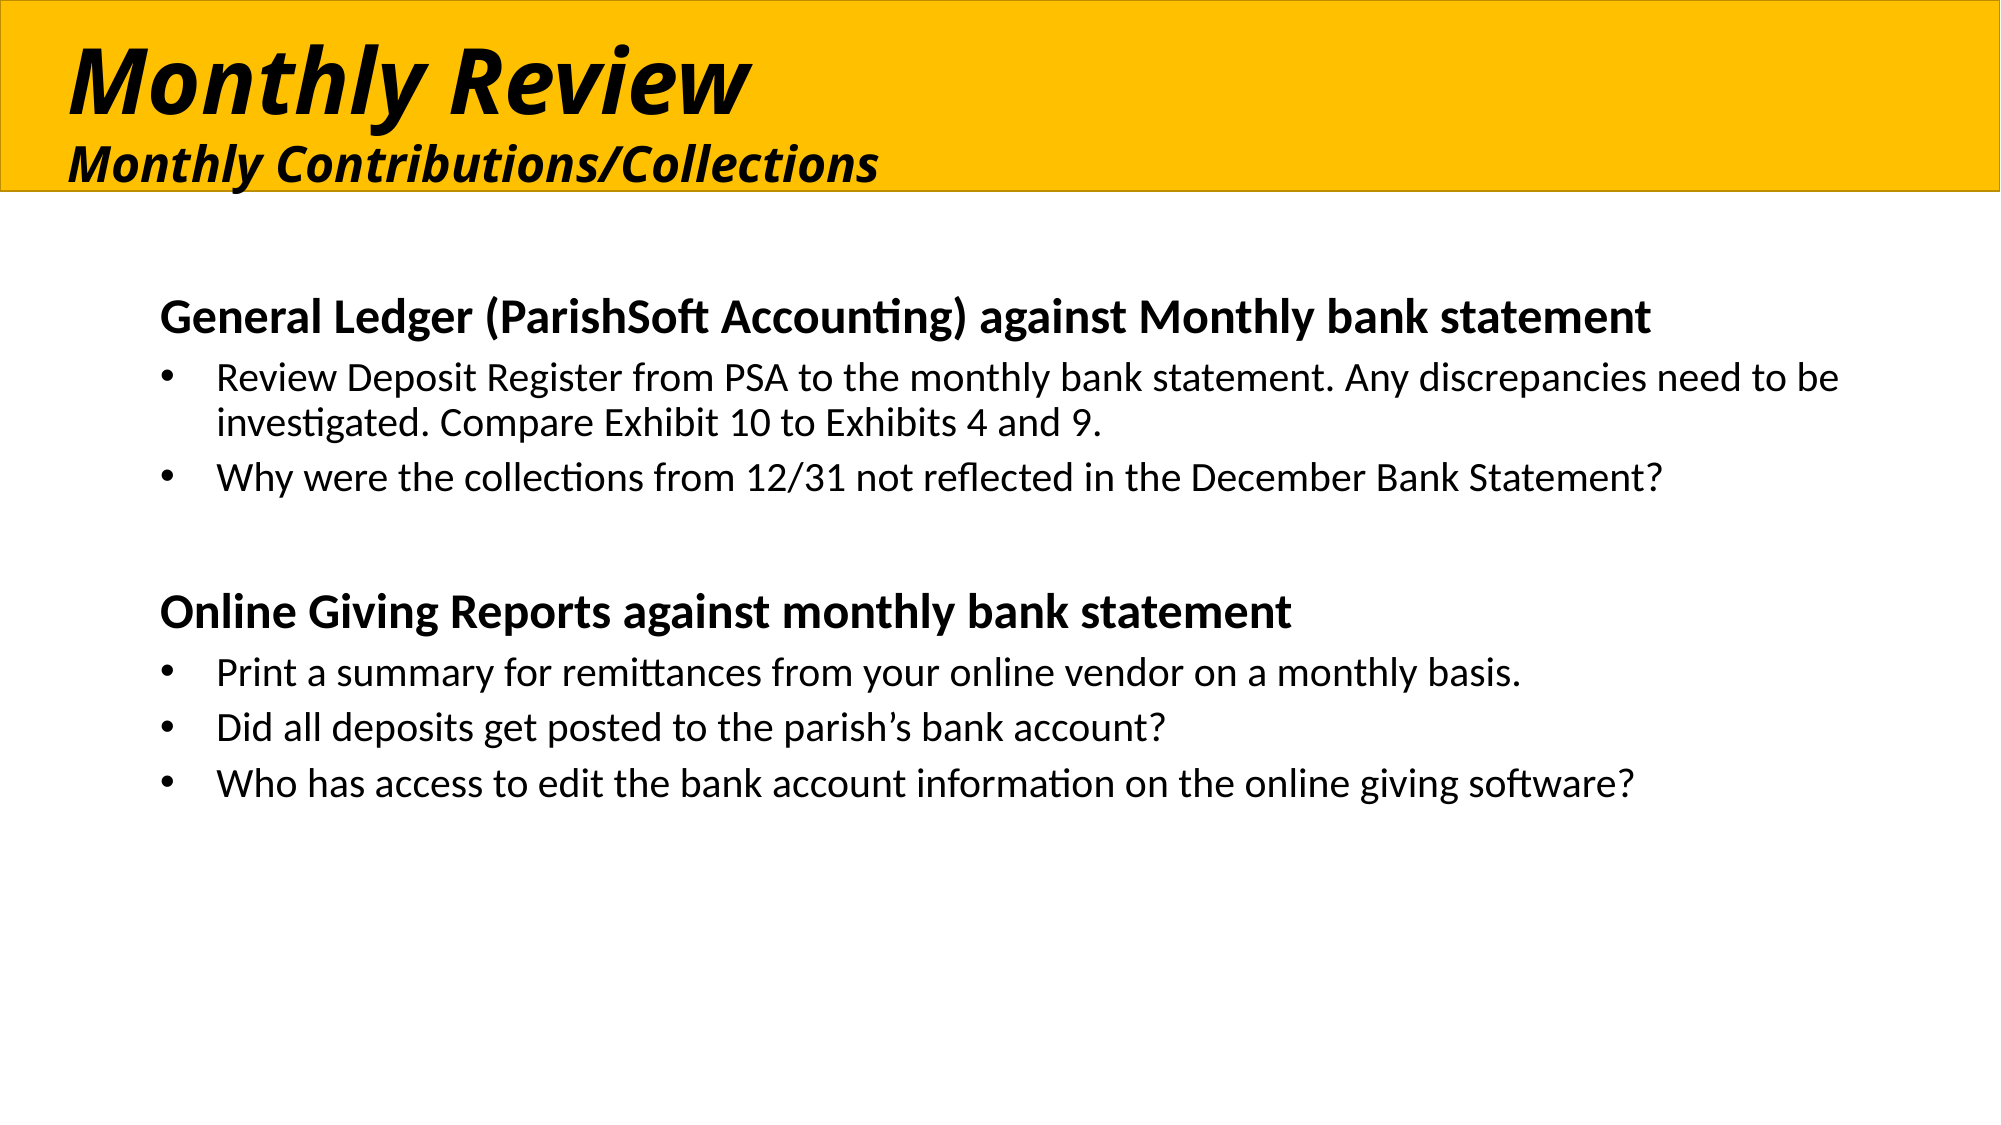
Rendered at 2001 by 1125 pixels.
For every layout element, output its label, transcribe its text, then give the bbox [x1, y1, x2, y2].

list General Ledger (ParishSoft Accounting) against Monthly bank statement Review Deposit Register from PSA to the monthly bank statement. Any discrepancies need to be investigated. Compare Exhibit 10 to Exhibits 4 and 9. Why were the collections from 12/31 not reflected in the December Bank Statement? Online Giving Reports against monthly bank statement Print a summary for remittances from your online vendor on a monthly basis. Did all deposits get posted to the parish’s bank account? Who has access to edit the bank account information on the online giving software? [70, 246, 1863, 1014]
text_box Monthly Review Monthly Contributions/Collections [52, 15, 1983, 246]
text_box [0, 0, 2000, 192]
